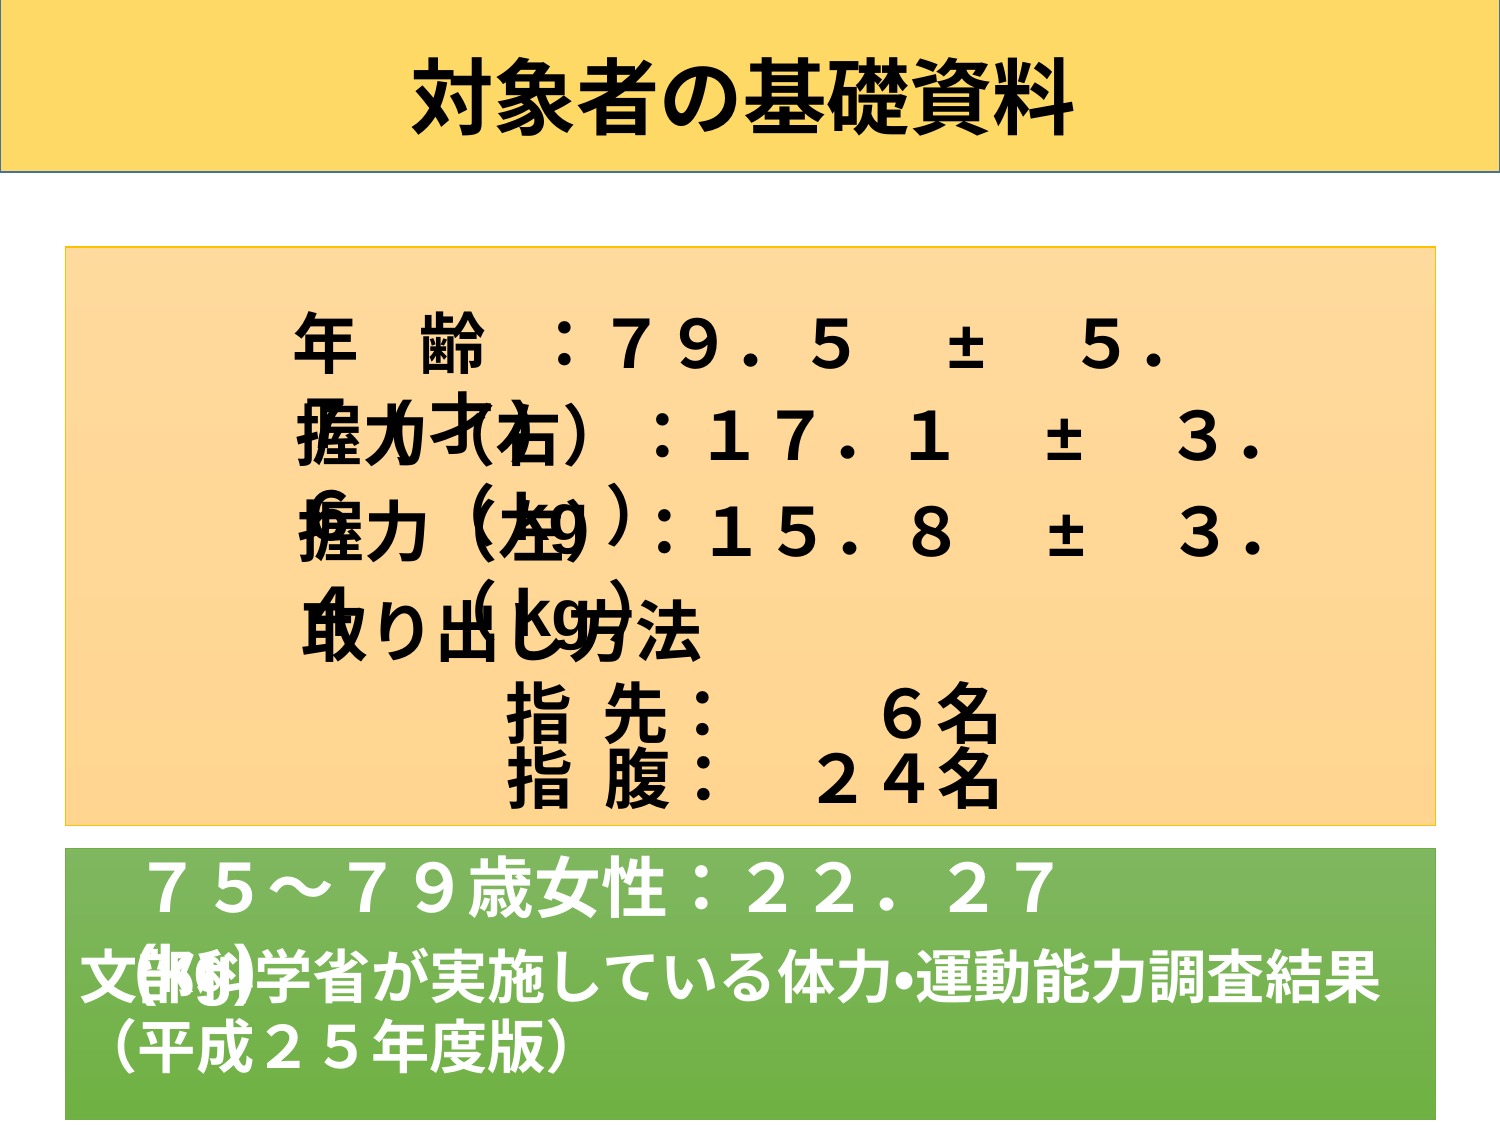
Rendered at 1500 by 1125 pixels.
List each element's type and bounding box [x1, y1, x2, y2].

text_box [0, 0, 1500, 1120]
